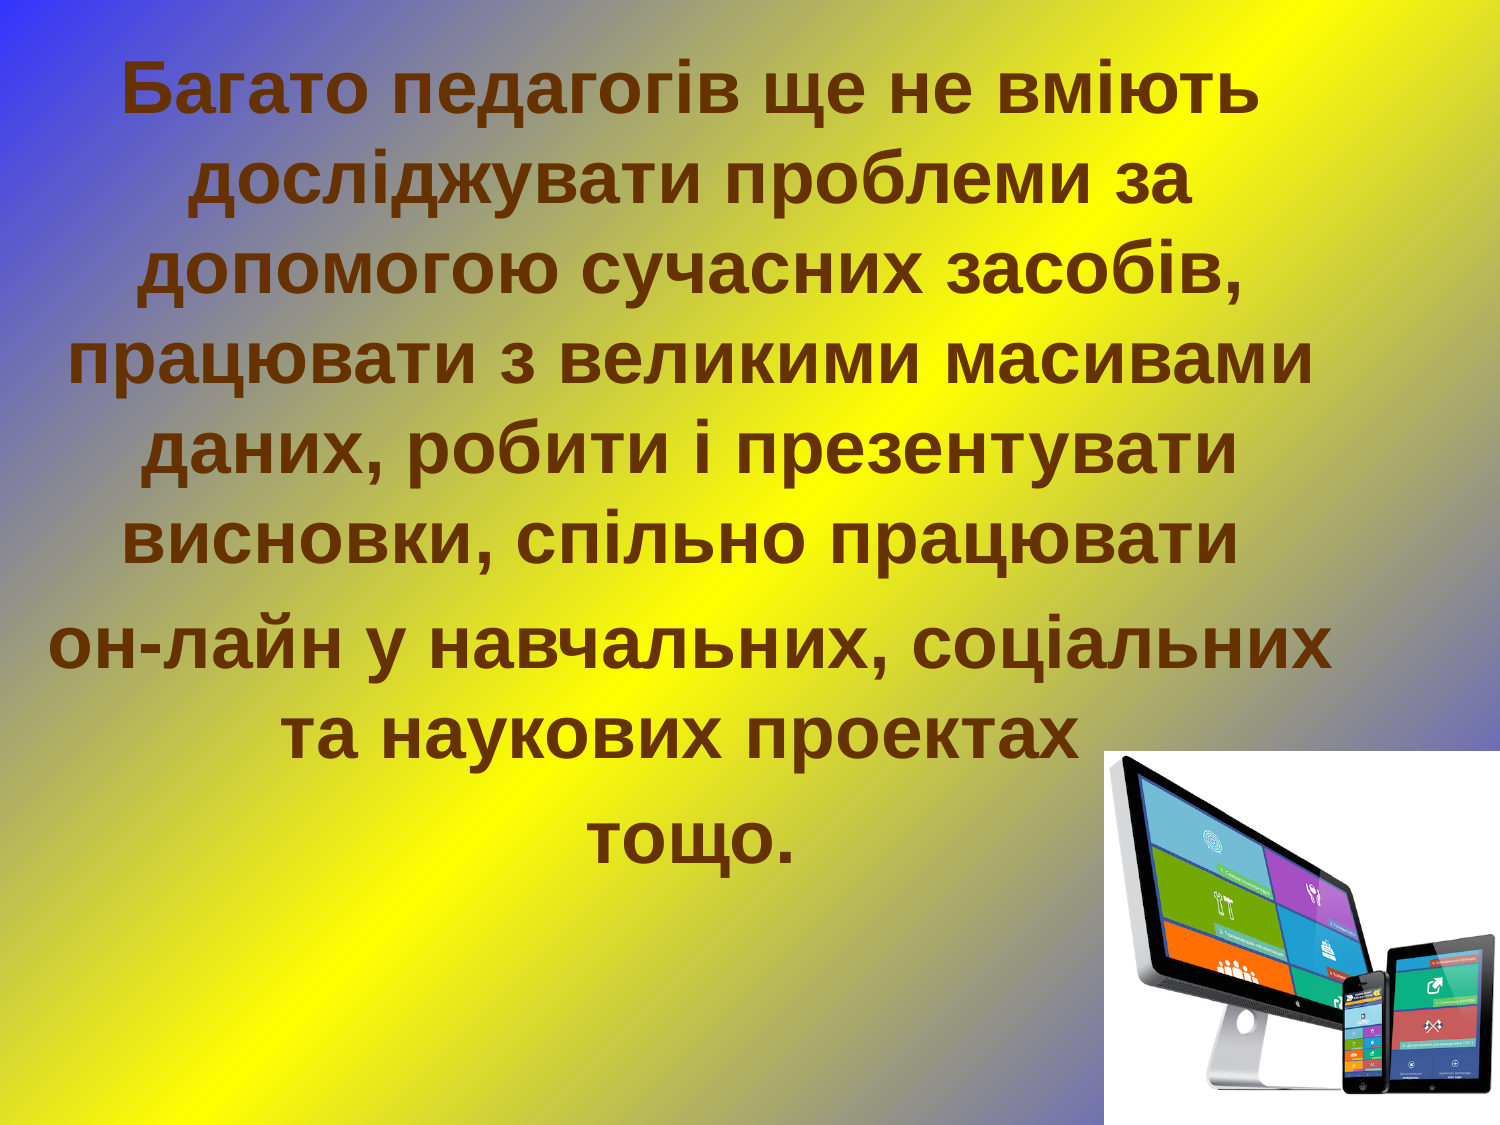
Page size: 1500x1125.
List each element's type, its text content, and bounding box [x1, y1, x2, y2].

list Багато педагогів ще не вміють досліджувати проблеми за допомогою сучасних засобів, працювати з великими масивами даних, робити і презентувати висновки, спільно працювати он-лайн у навчальних, соціальних та наукових проектах тощо. [0, 30, 1383, 771]
picture [1104, 750, 1500, 1125]
